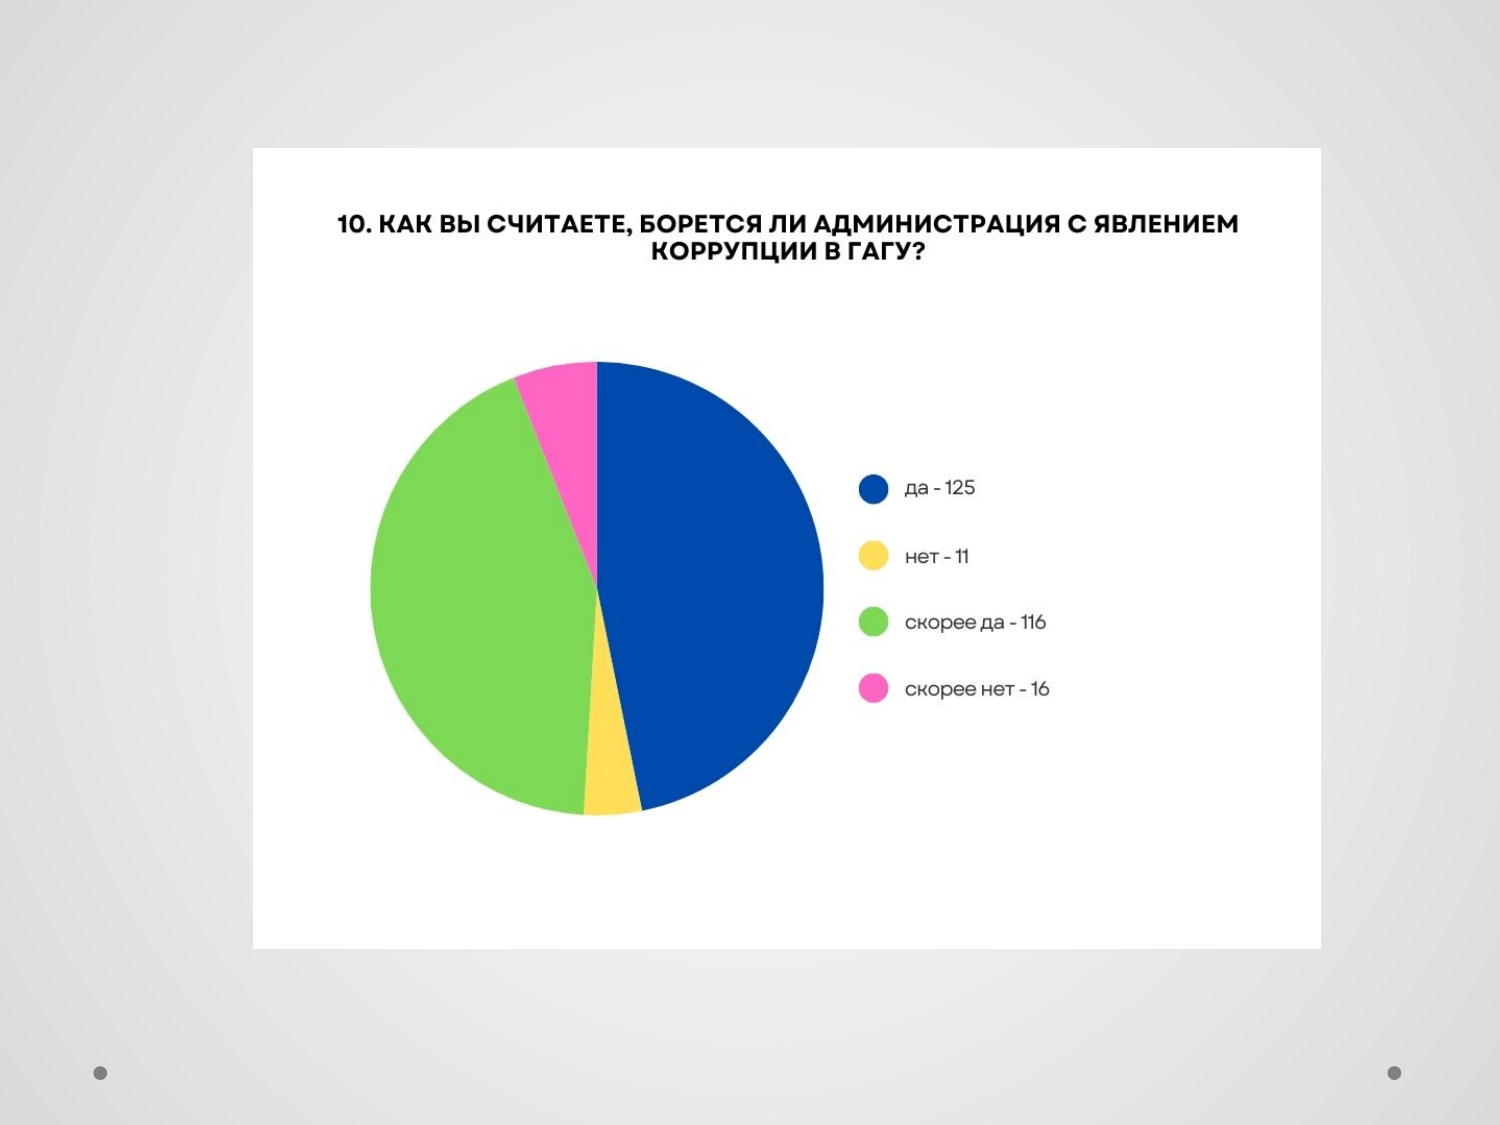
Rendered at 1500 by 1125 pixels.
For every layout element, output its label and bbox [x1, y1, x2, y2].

picture [253, 148, 1321, 950]
